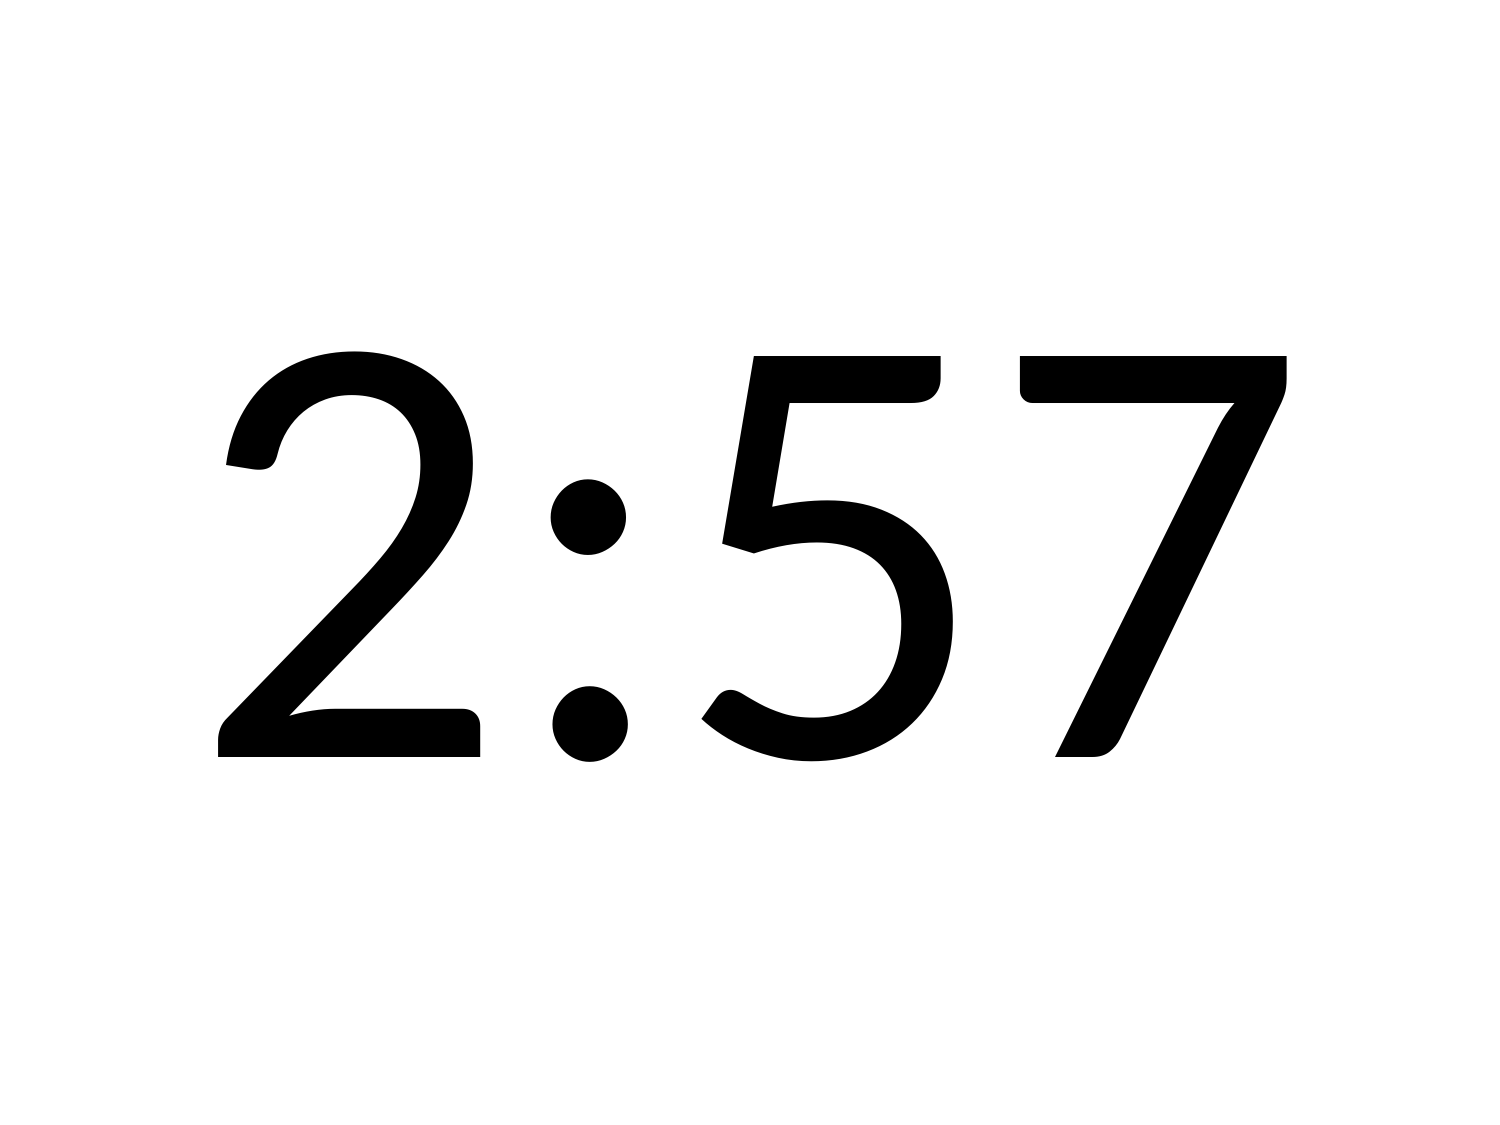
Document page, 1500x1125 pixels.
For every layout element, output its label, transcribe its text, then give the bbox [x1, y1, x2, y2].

text_box 2:57 [112, 125, 1388, 941]
